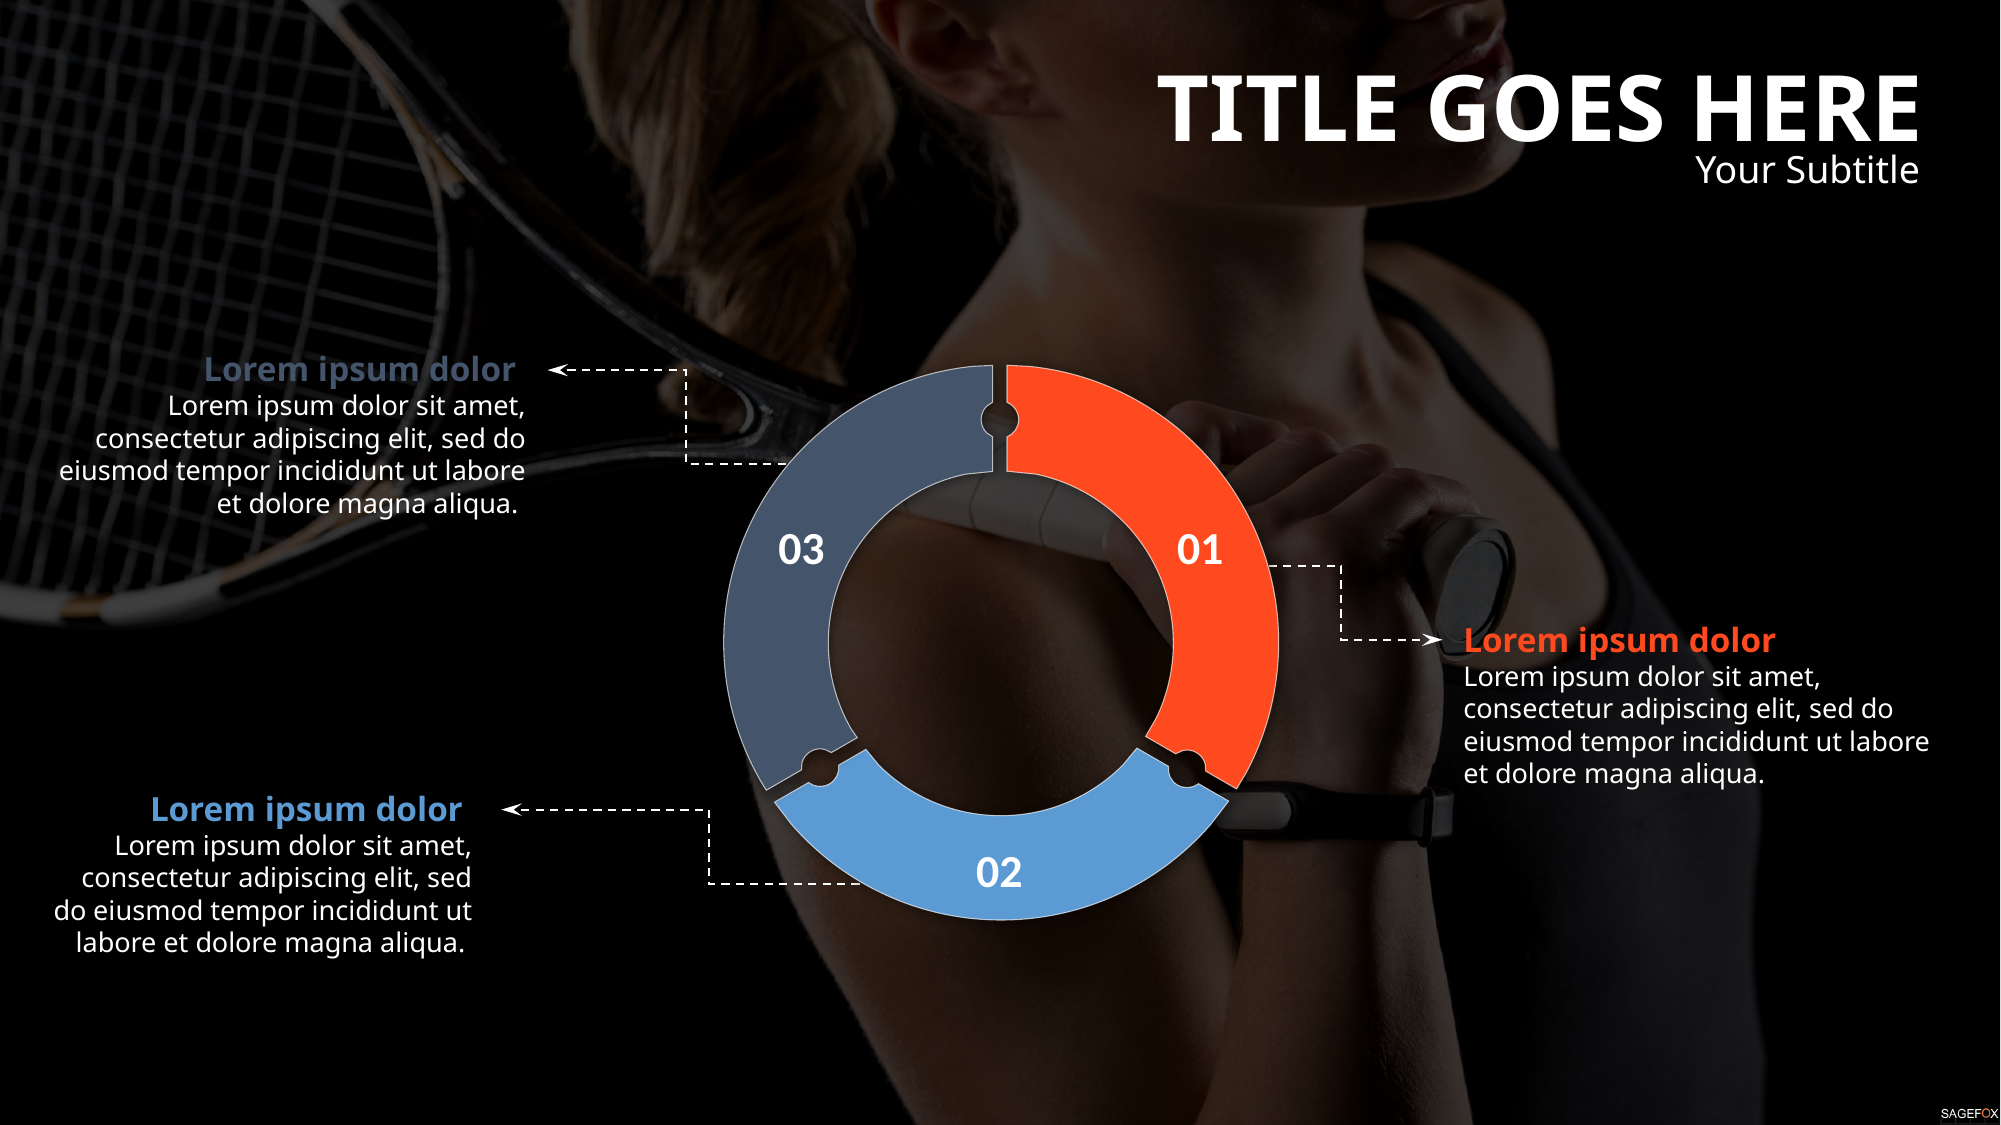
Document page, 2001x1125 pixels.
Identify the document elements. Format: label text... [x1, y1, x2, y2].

text_box Lorem ipsum dolor Lorem ipsum dolor sit amet, consectetur adipiscing elit, sed do eiusmod tempor incididunt ut labore et dolore magna aliqua. [1453, 613, 1947, 794]
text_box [501, 809, 774, 885]
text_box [1006, 365, 1279, 789]
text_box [723, 365, 993, 791]
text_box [774, 748, 1229, 920]
text_box Lorem ipsum dolor Lorem ipsum dolor sit amet, consectetur adipiscing elit, sed do eiusmod tempor incididunt ut labore et dolore magna aliqua. [36, 783, 482, 964]
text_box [1035, 42, 1939, 199]
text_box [547, 370, 723, 464]
text_box Lorem ipsum dolor Lorem ipsum dolor sit amet, consectetur adipiscing elit, sed do eiusmod tempor incididunt ut labore et dolore magna aliqua. [38, 343, 536, 524]
picture [0, 0, 2001, 1125]
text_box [1279, 565, 1443, 640]
